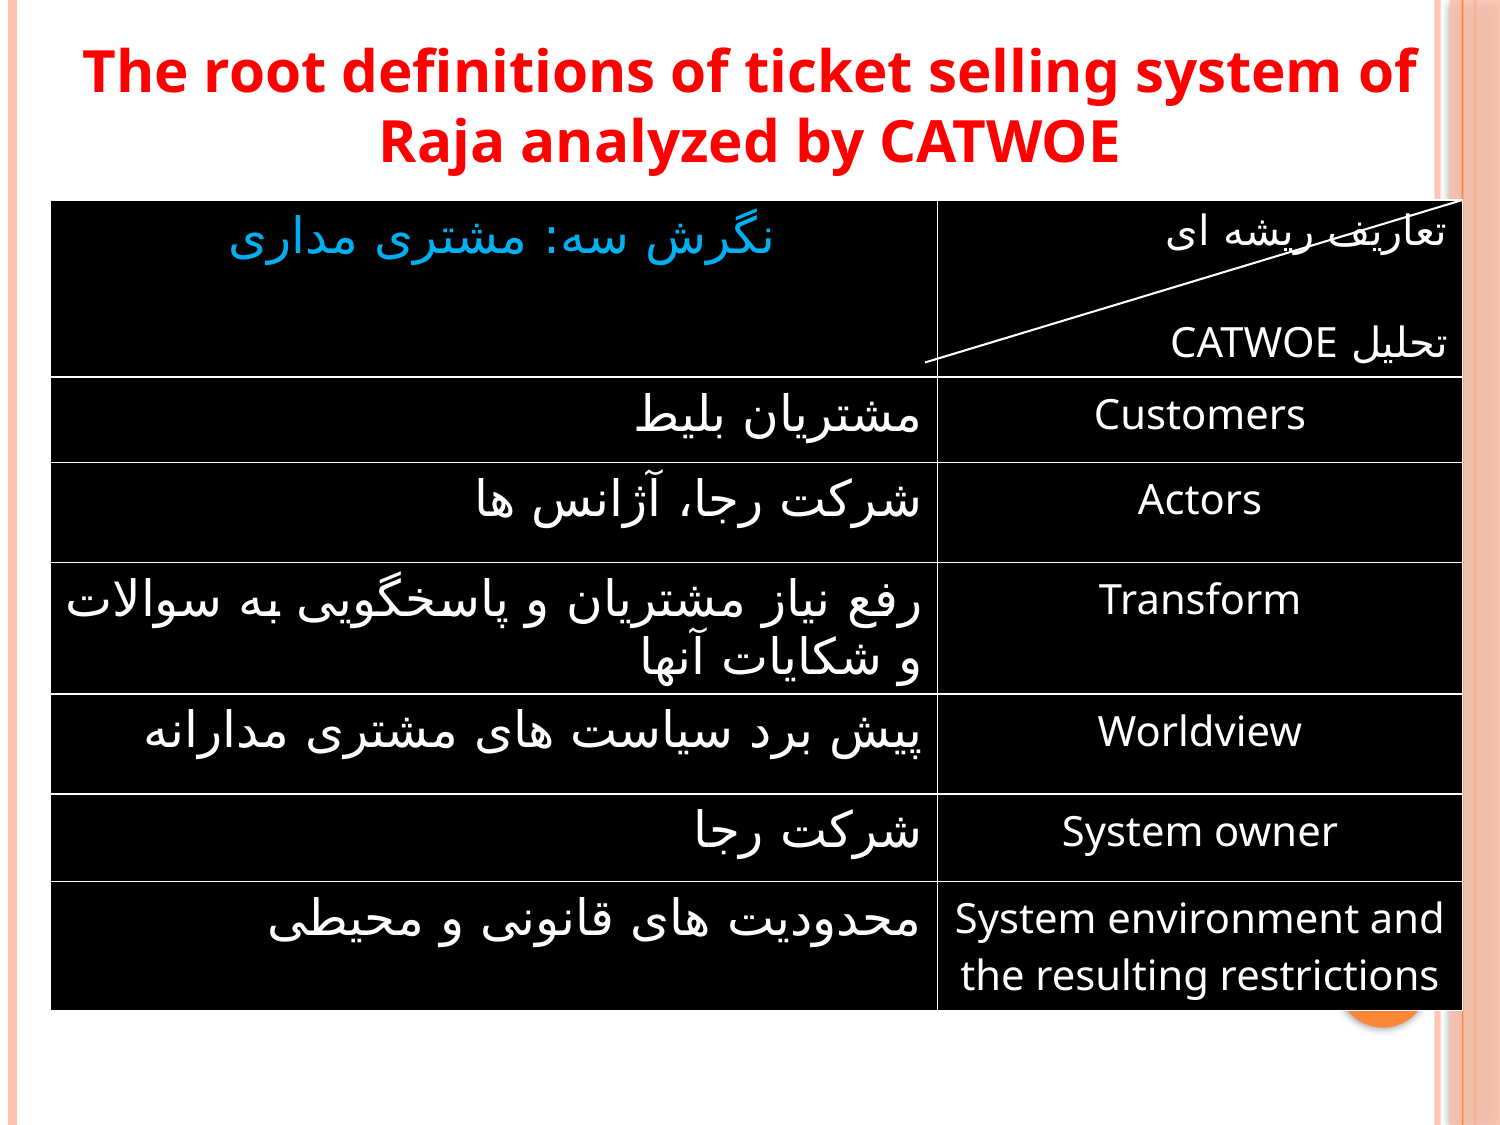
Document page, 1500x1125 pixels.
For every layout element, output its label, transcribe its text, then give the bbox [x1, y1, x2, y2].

table_cell محدودیت های قانونی و محیطی [51, 882, 937, 1010]
table_cell Worldview [938, 695, 1462, 793]
table_cell Actors [938, 463, 1462, 562]
table_header تعاریف ریشه ای تحلیل CATWOE [938, 372, 1462, 376]
text_box The root definitions of ticket selling system of Raja analyzed by CATWOE [37, 45, 1463, 163]
table_cell رفع نیاز مشتریان و پاسخگویی به سوالات و شکایات آنها [51, 563, 937, 693]
table_cell مشتریان بلیط [51, 378, 937, 462]
table_header نگرش سه: مشتری مداری [51, 201, 937, 376]
table_cell System environment and the resulting restrictions [938, 882, 1462, 1010]
table_cell Customers [938, 378, 1462, 462]
table_cell شرکت رجا، آژانس ها [51, 463, 937, 562]
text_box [924, 199, 1463, 363]
table_cell شرکت رجا [51, 795, 937, 881]
table_cell Transform [938, 563, 1462, 693]
table_cell پیش برد سیاست های مشتری مدارانه [51, 695, 937, 793]
table_cell System owner [938, 795, 1462, 881]
